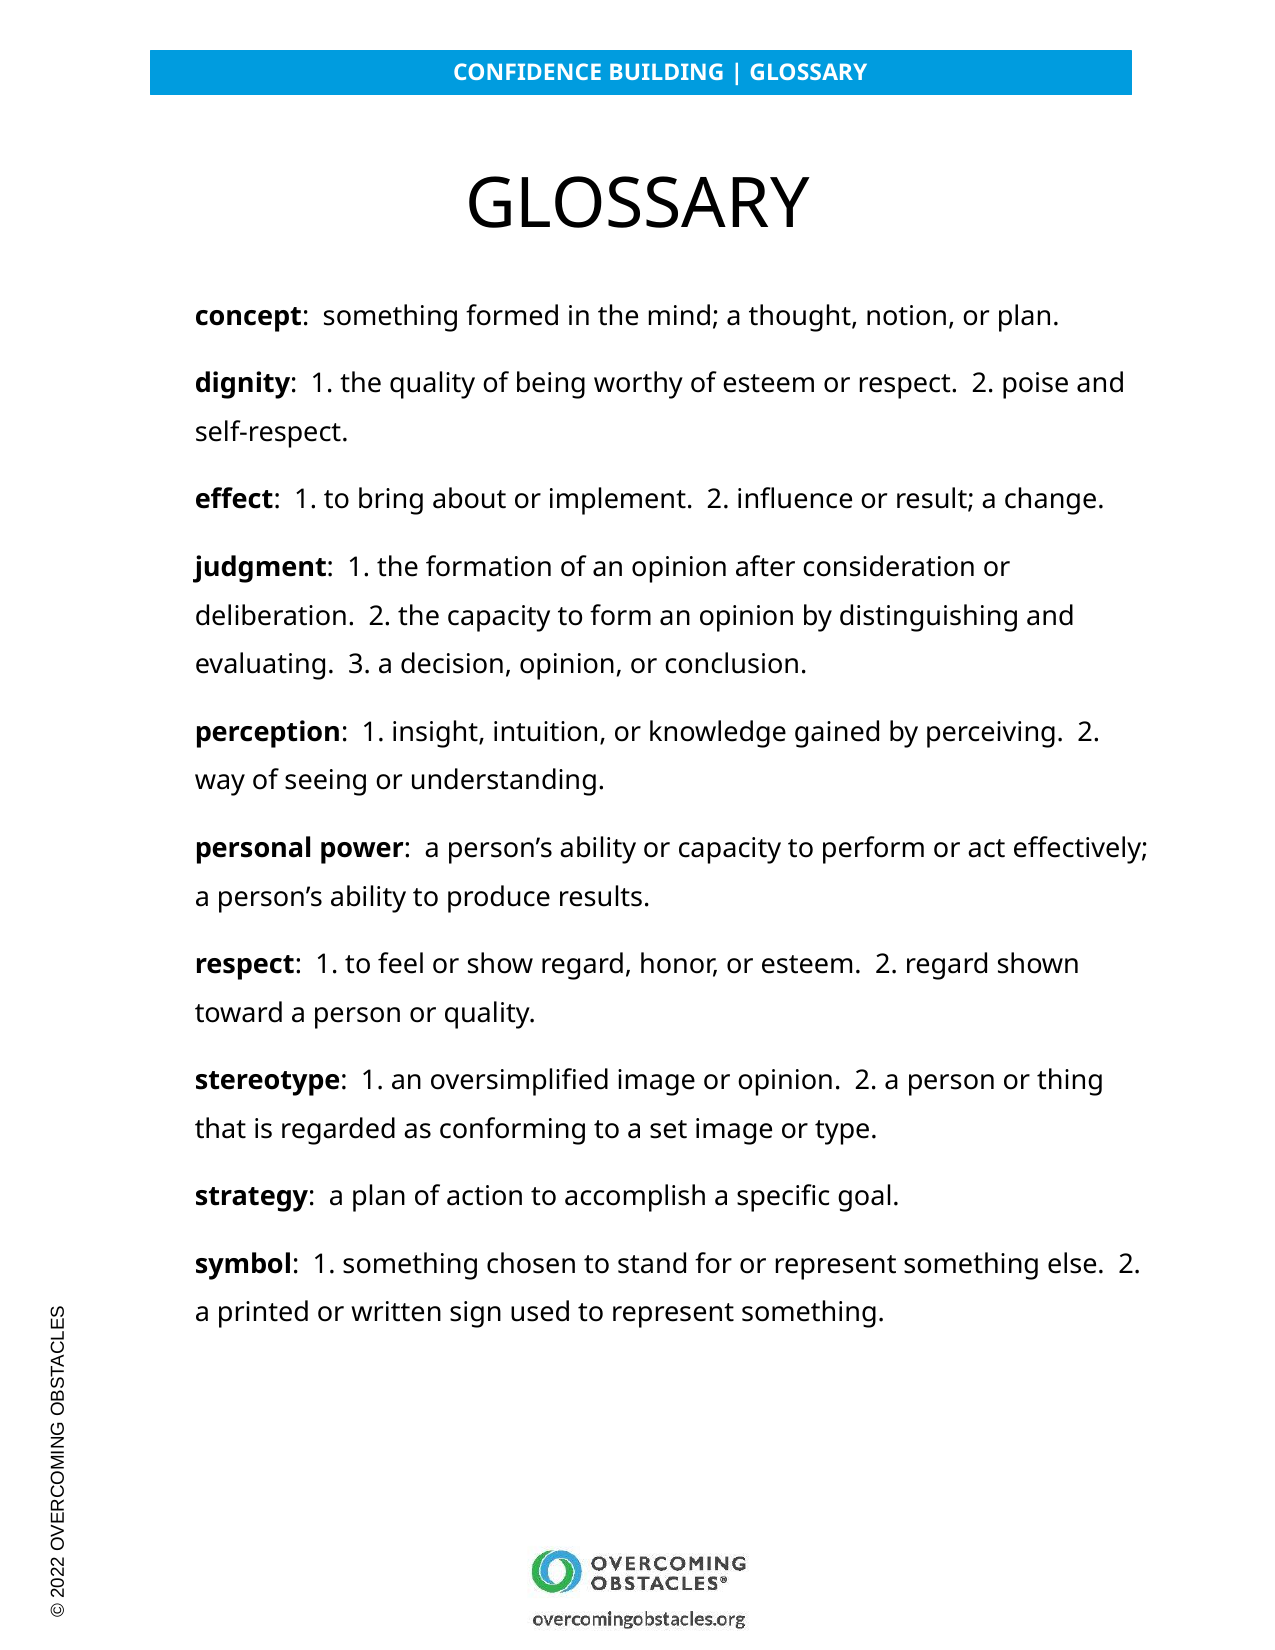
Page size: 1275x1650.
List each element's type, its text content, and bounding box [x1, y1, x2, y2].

text_box © 2022 OVERCOMING OBSTACLES [33, 1264, 79, 1633]
text_box CONFIDENCE BUILDING | GLOSSARY [239, 43, 1082, 99]
text_box [1082, 50, 1132, 95]
text_box concept: something formed in the mind; a thought, notion, or plan. dignity: 1. the quality of being worthy of esteem or respect. 2. poise and self-respect. effect: 1. to bring about or implement. 2. influence or result; a change. judgment: 1. the formation of an opinion after consideration or deliberation. 2. the capacity to form an opinion by distinguishing and evaluating. 3. a decision, opinion, or conclusion. perception: 1. insight, intuition, or knowledge gained by perceiving. 2. way of seeing or understanding. personal power: a person’s ability or capacity to perform or act effectively; a person’s ability to produce results. respect: 1. to feel or show regard, honor, or esteem. 2. regard shown toward a person or quality. stereotype: 1. an oversimplified image or opinion. 2. a person or thing that is regarded as conforming to a set image or type. strategy: a plan of action to accomplish a specific goal. symbol: 1. something chosen to stand for or represent something else. 2. a printed or written sign used to represent something. [104, 267, 1171, 1343]
text_box GLOSSARY [189, 129, 1086, 257]
text_box [150, 50, 239, 95]
picture [516, 1529, 766, 1650]
